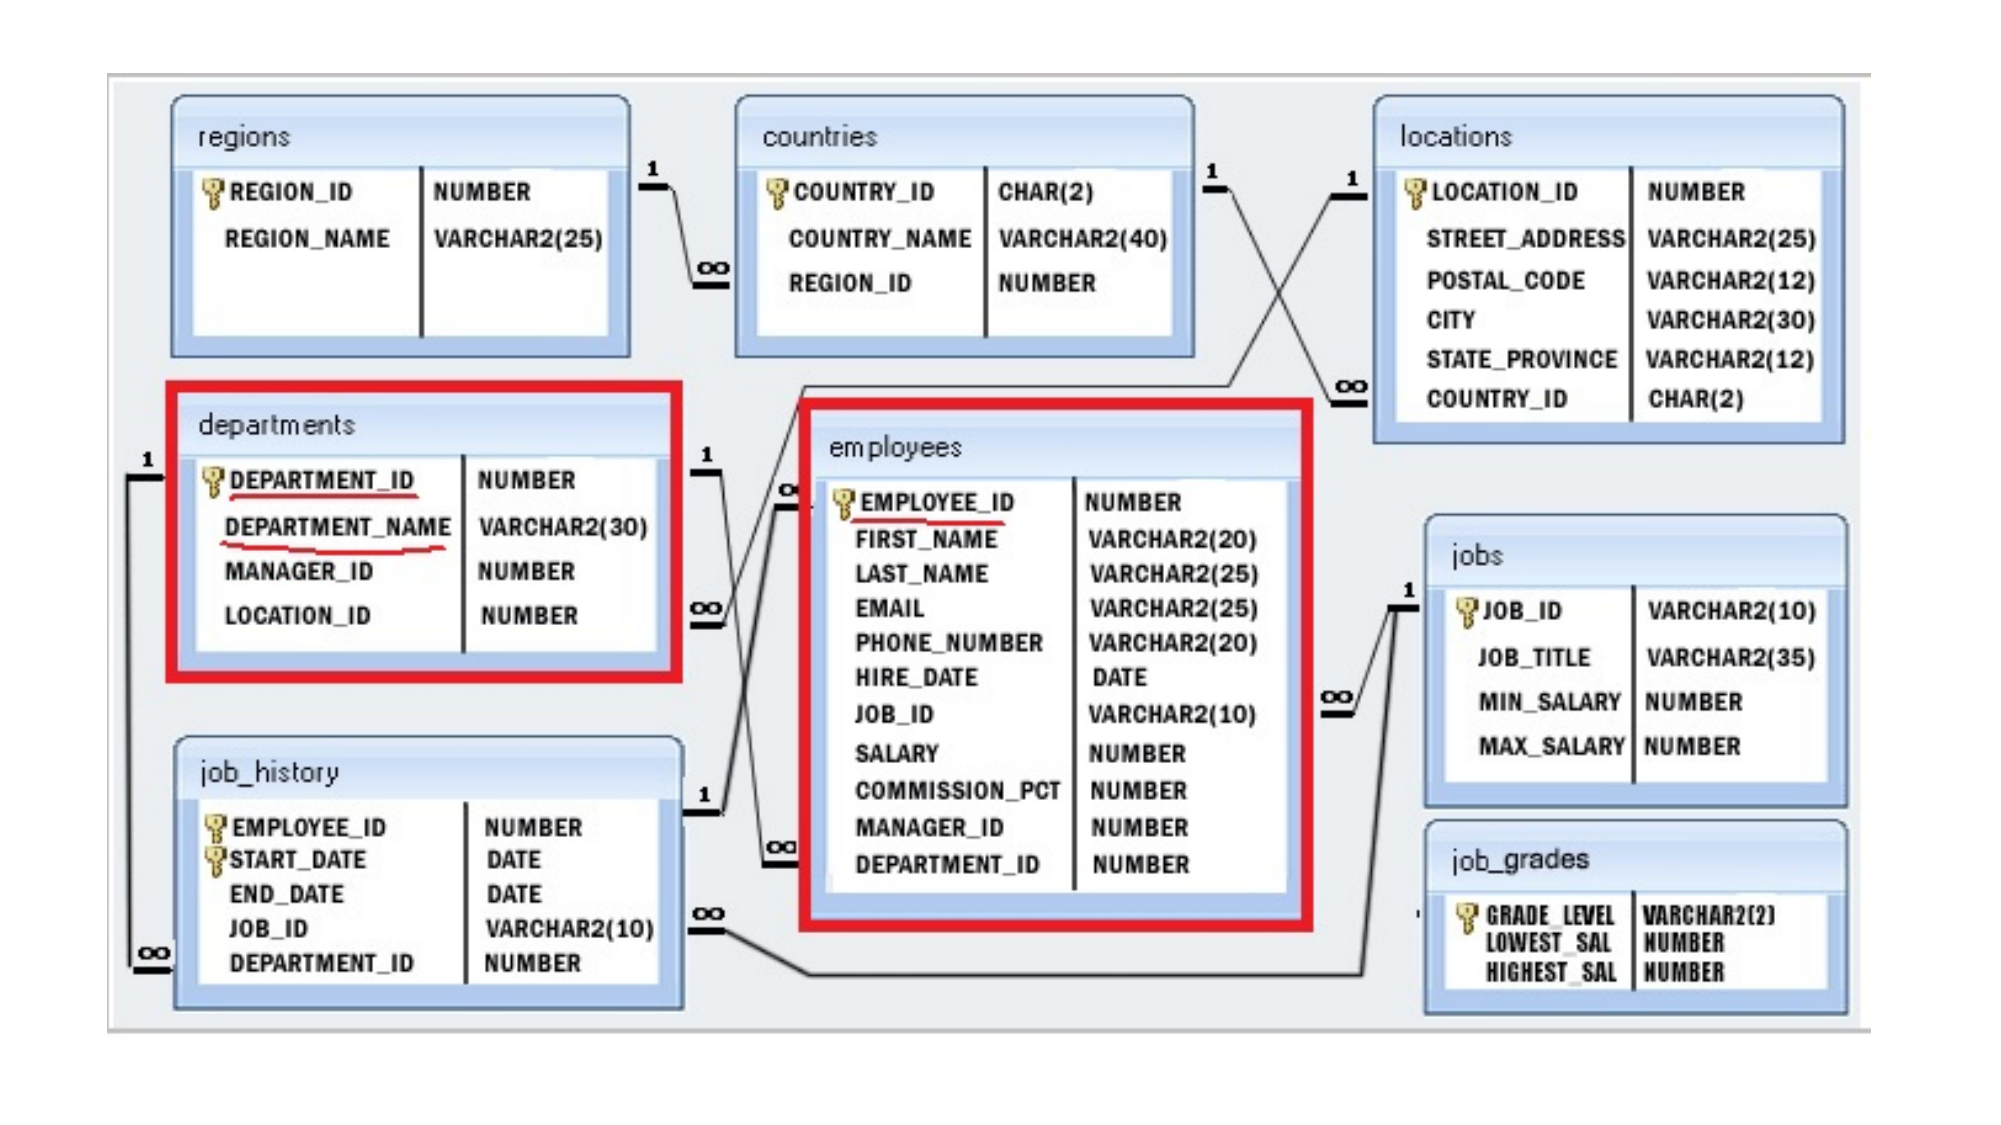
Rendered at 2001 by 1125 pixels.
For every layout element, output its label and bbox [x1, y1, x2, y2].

picture [107, 73, 1871, 1039]
